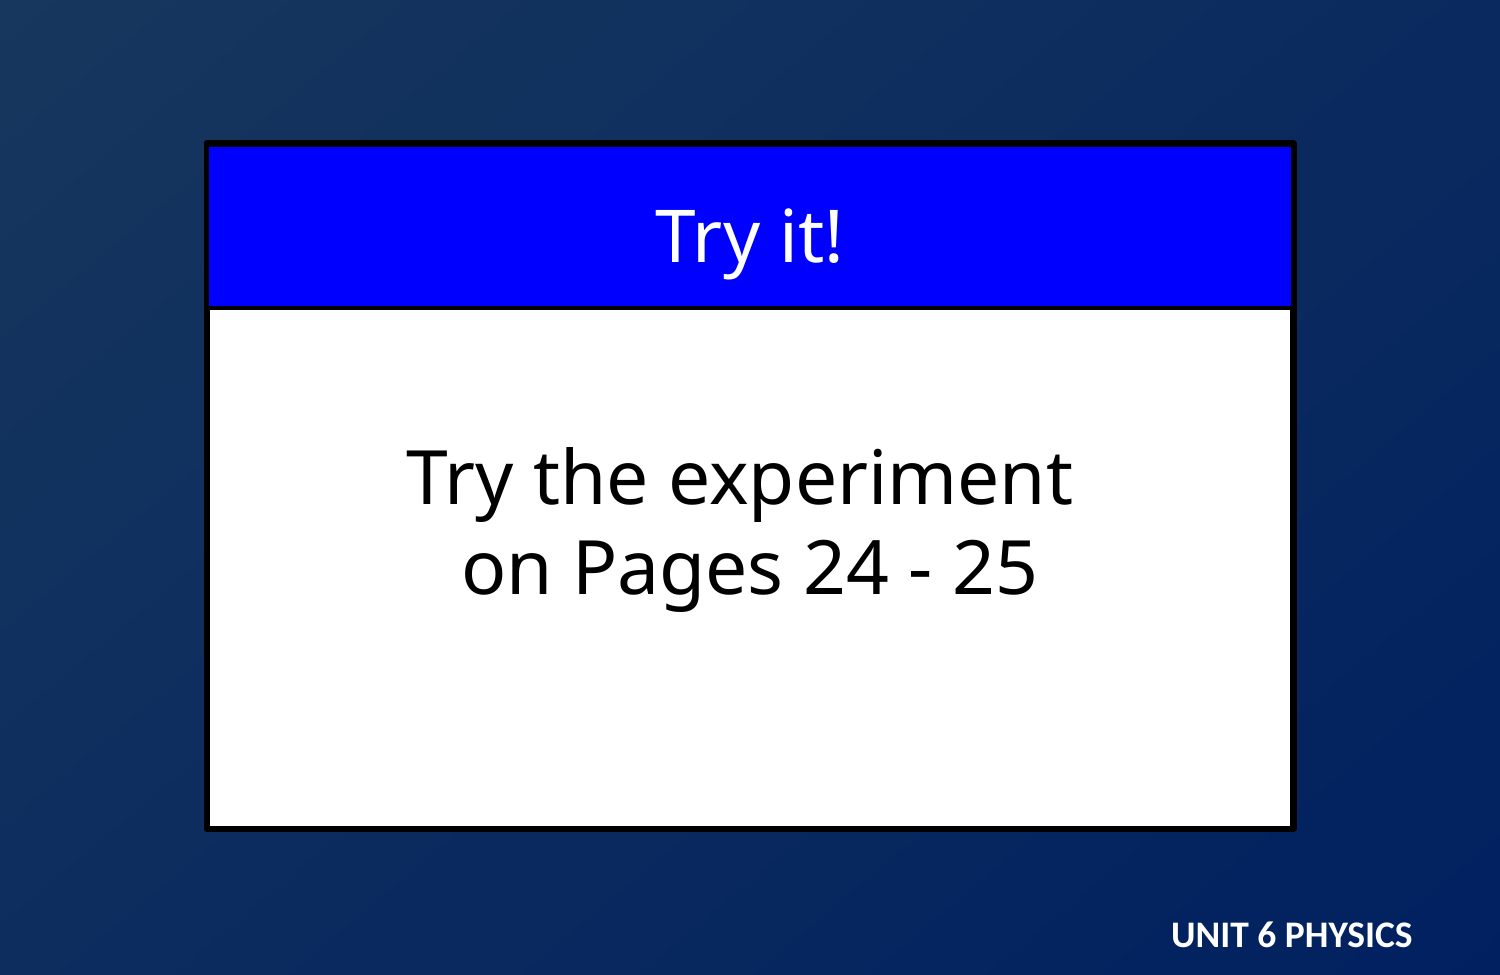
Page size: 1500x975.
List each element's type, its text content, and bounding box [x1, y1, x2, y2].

text_box Try it! [205, 143, 1295, 310]
text_box UNIT 6 PHYSICS [1074, 903, 1426, 956]
title Try the experiment on Pages 24 - 25 [206, 310, 1294, 829]
